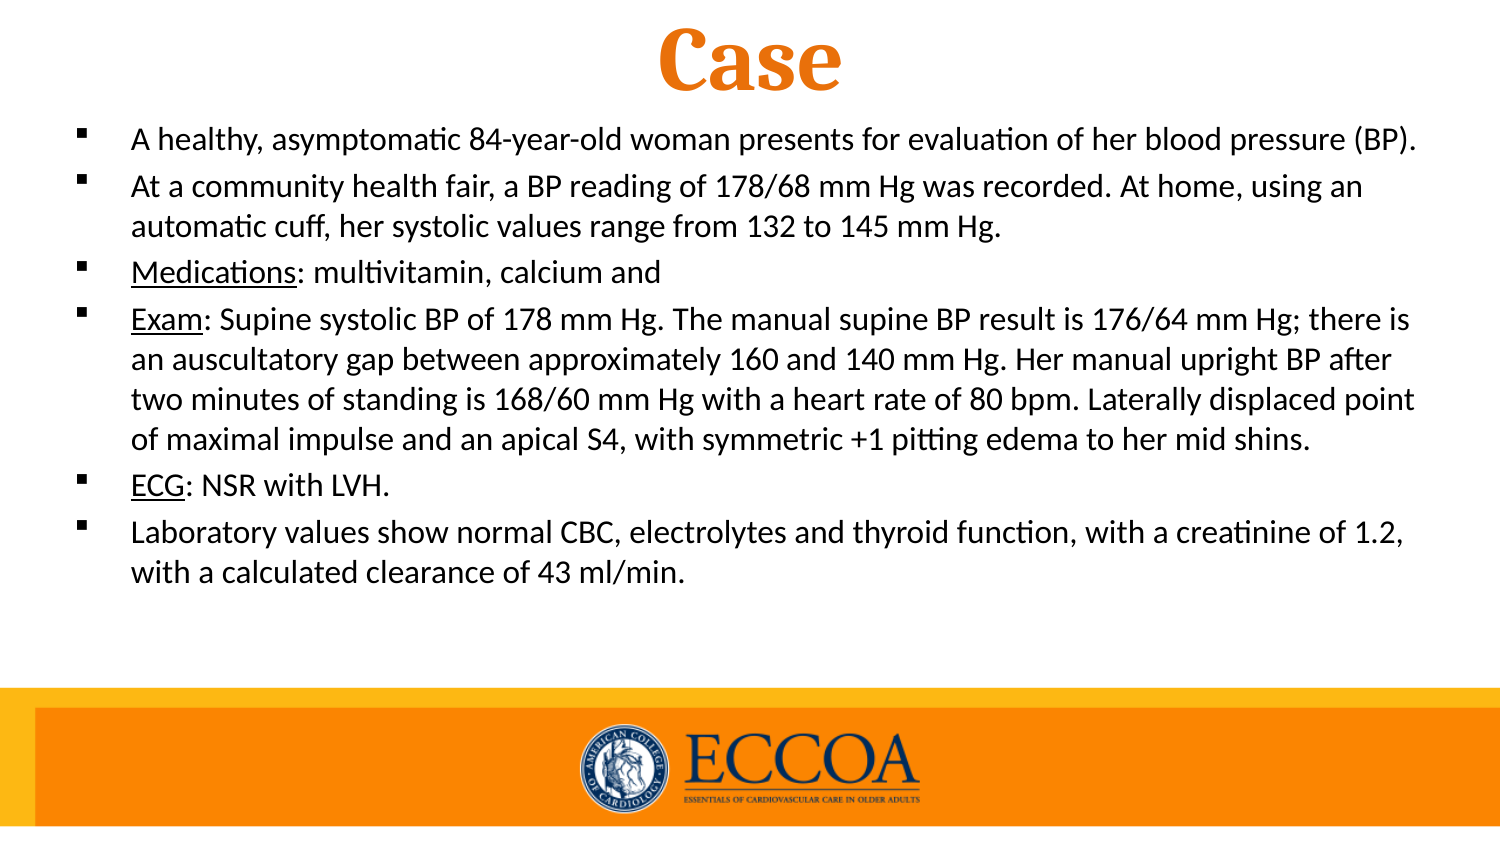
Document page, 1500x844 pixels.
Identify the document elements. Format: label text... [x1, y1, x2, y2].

title Case [82, 0, 1421, 109]
list A healthy, asymptomatic 84-year-old woman presents for evaluation of her blood pressure (BP). At a community health fair, a BP reading of 178/68 mm Hg was recorded. At home, using an automatic cuff, her systolic values range from 132 to 145 mm Hg. Medications: multivitamin, calcium and Exam: Supine systolic BP of 178 mm Hg. The manual supine BP result is 176/64 mm Hg; there is an auscultatory gap between approximately 160 and 140 mm Hg. Her manual upright BP after two minutes of standing is 168/60 mm Hg with a heart rate of 80 bpm. Laterally displaced point of maximal impulse and an apical S4, with symmetric +1 pitting edema to her mid shins. ECG: NSR with LVH. Laboratory values show normal CBC, electrolytes and thyroid function, with a creatinine of 1.2, with a calculated clearance of 43 ml/min. [59, 109, 1438, 707]
picture [0, 0, 1500, 844]
